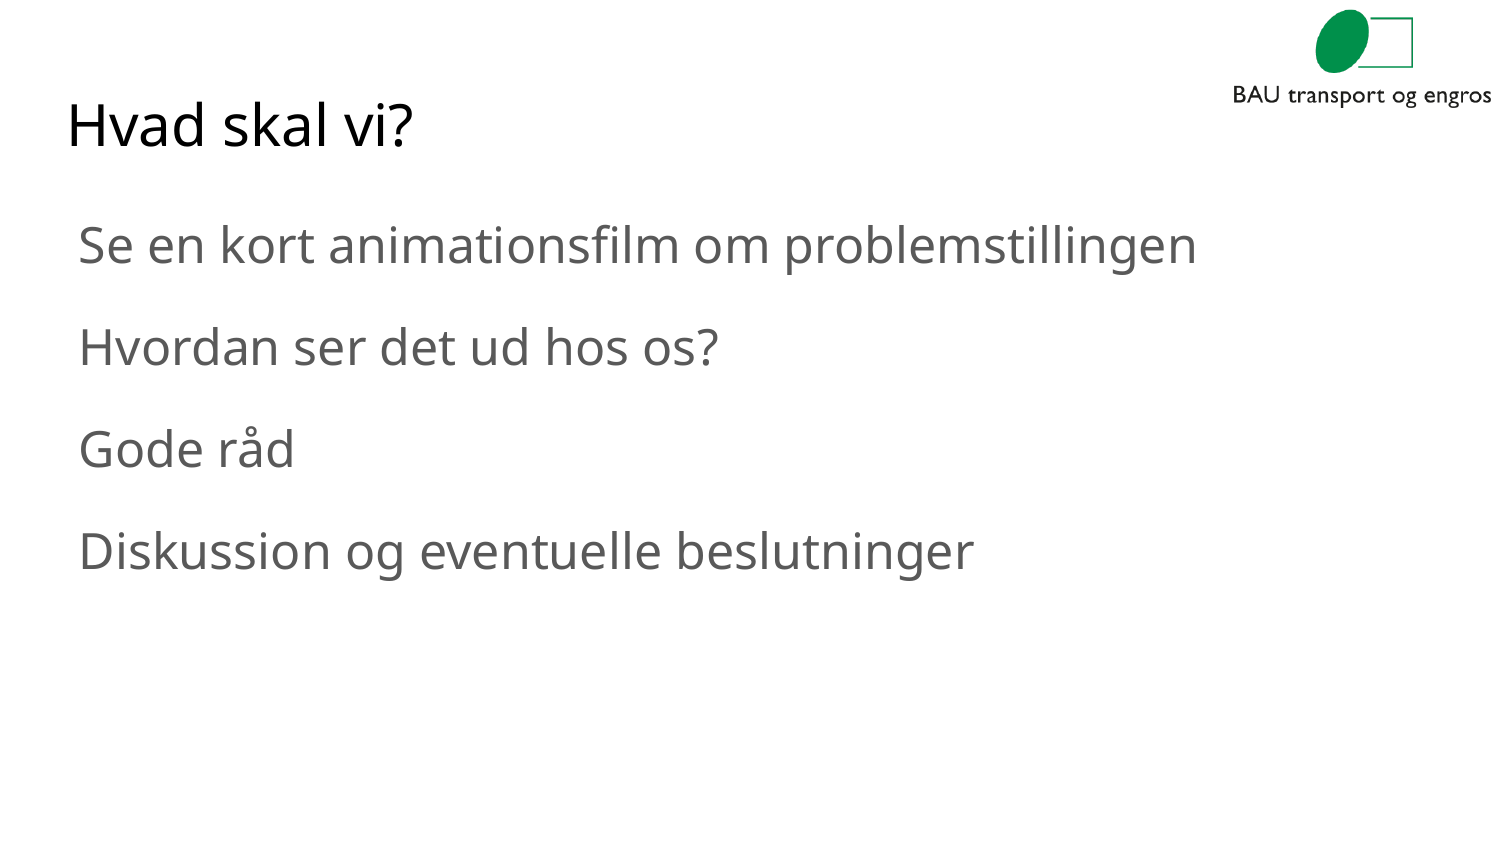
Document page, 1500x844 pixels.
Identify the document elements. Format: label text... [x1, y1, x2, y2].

title Hvad skal vi? [51, 72, 1449, 167]
picture [1232, 7, 1492, 108]
list Se en kort animationsfilm om problemstillingen Hvordan ser det ud hos os? Gode råd Diskussion og eventuelle beslutninger [51, 189, 1449, 750]
